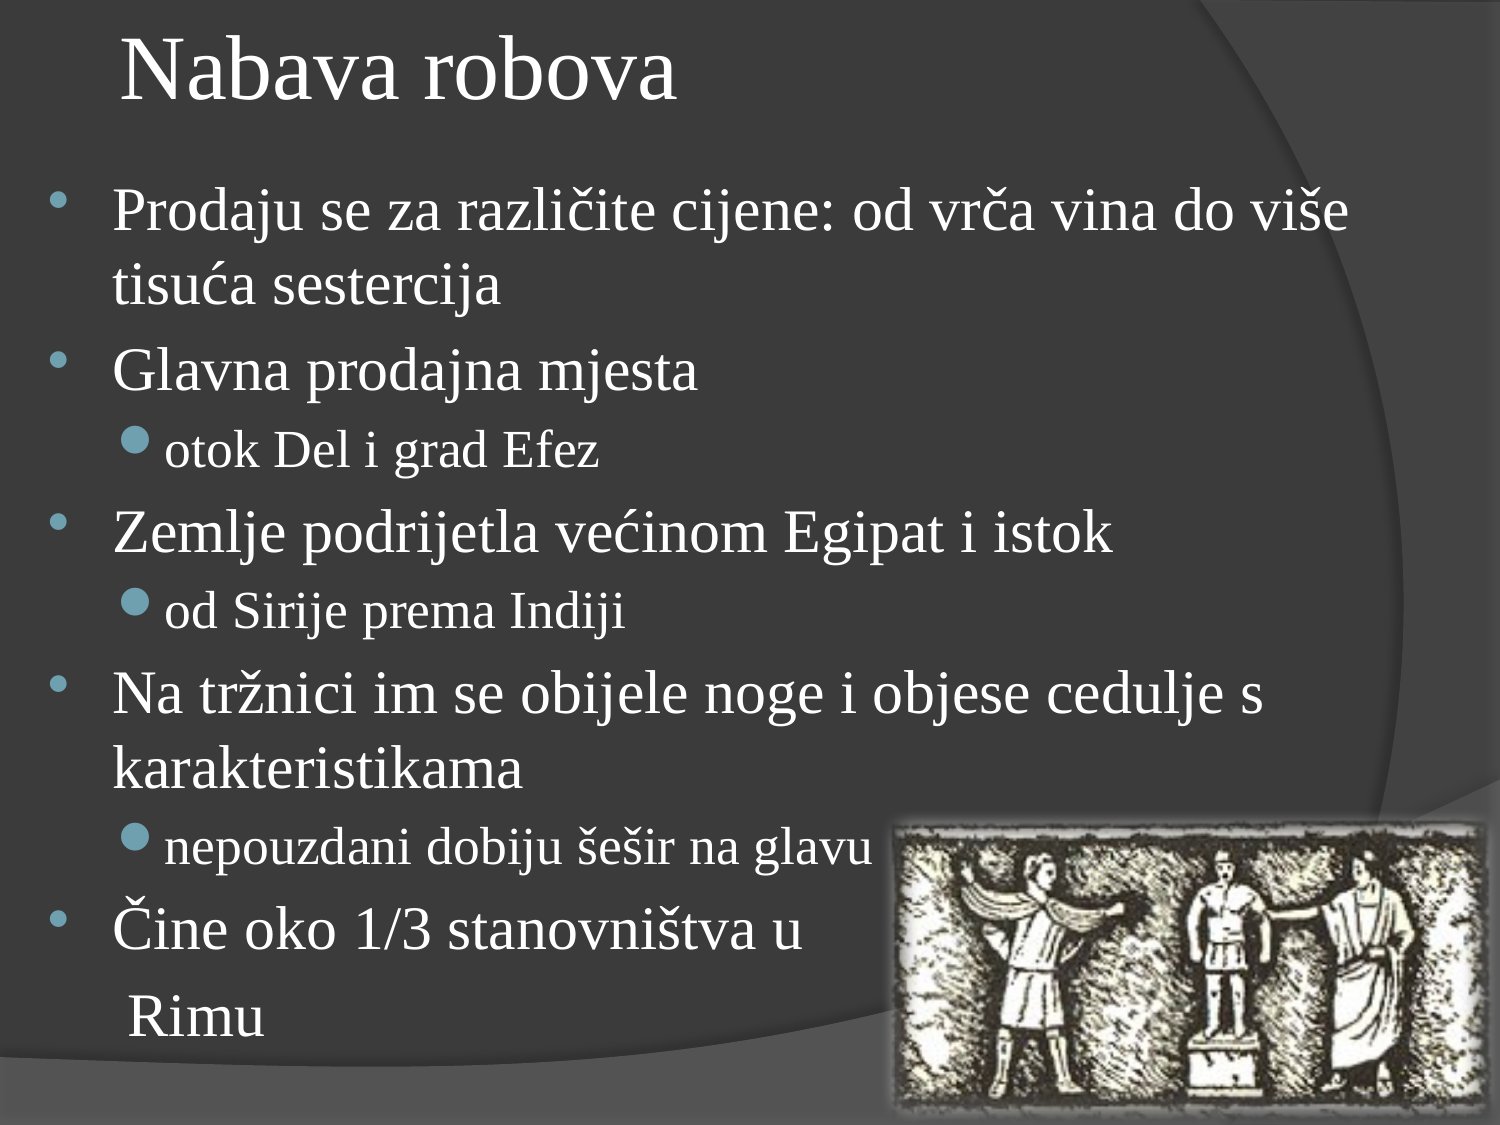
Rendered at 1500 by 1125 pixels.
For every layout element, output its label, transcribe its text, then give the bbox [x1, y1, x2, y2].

list Prodaju se za različite cijene: od vrča vina do više tisuća sestercija Glavna prodajna mjesta otok Del i grad Efez Zemlje podrijetla većinom Egipat i istok od Sirije prema Indiji Na tržnici im se obijele noge i objese cedulje s karakteristikama nepouzdani dobiju šešir na glavu Čine oko 1/3 stanovništva u Rimu [29, 160, 1500, 1059]
picture [879, 808, 1500, 1125]
title Nabava robova [112, 0, 1388, 125]
